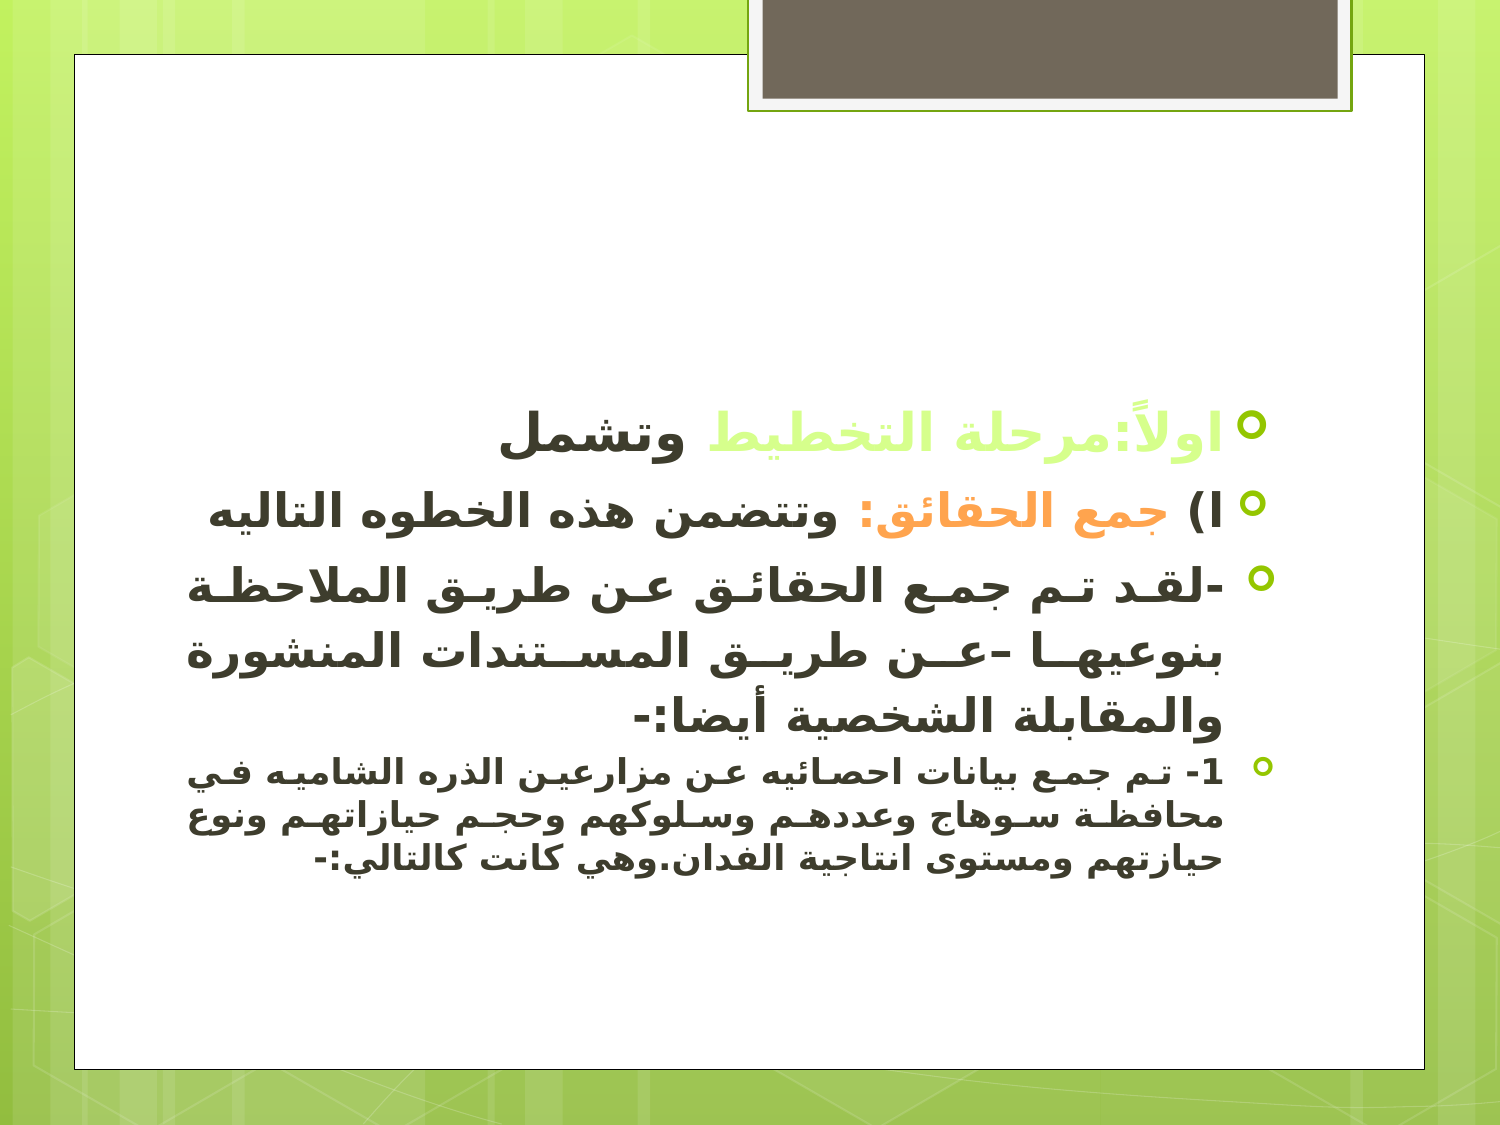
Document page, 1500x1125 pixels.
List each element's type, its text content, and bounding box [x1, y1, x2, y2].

list اولاً:مرحلة التخطيط وتشمل ا) جمع الحقائق: وتتضمن هذه الخطوه التاليه -لقد تم جمع الحقائق عن طريق الملاحظة بنوعيها –عن طريق المستندات المنشورة والمقابلة الشخصية أيضا:- 1- تم جمع بيانات احصائيه عن مزارعين الذره الشاميه في محافظة سوهاج وعددهم وسلوكهم وحجم حيازاتهم ونوع حيازتهم ومستوى انتاجية الفدان.وهي كانت كالتالي:- [171, 381, 1283, 957]
